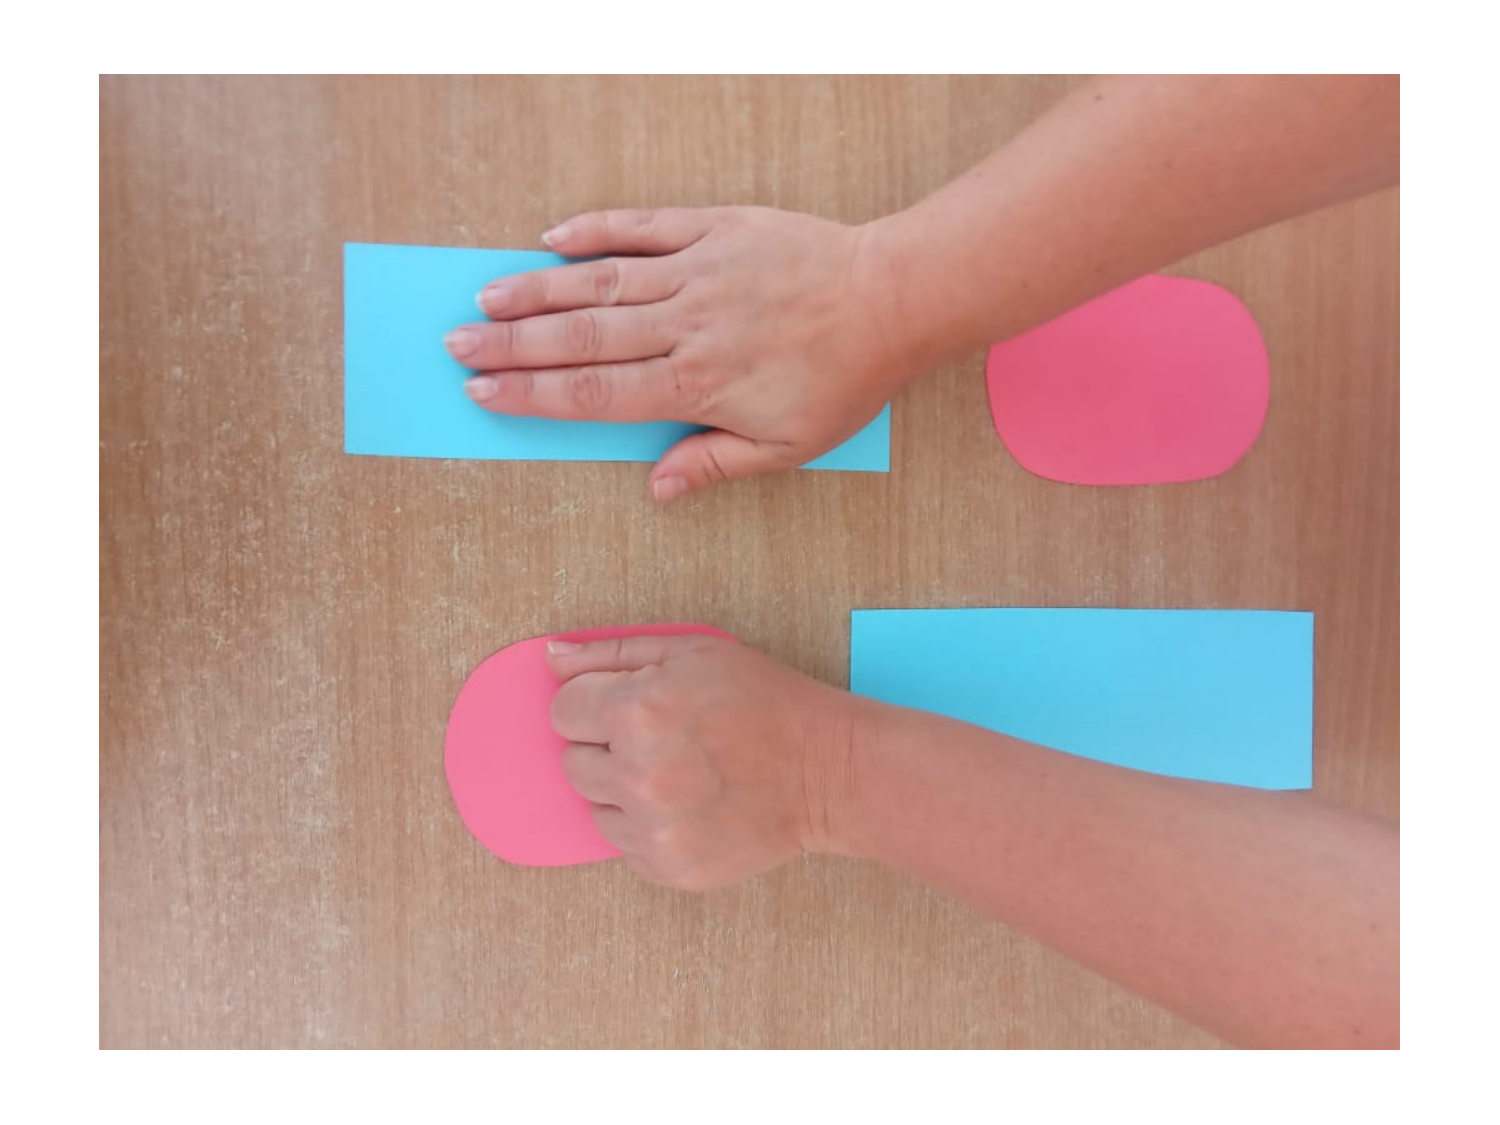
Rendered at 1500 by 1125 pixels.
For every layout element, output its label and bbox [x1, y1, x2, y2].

picture [99, 74, 1401, 1051]
